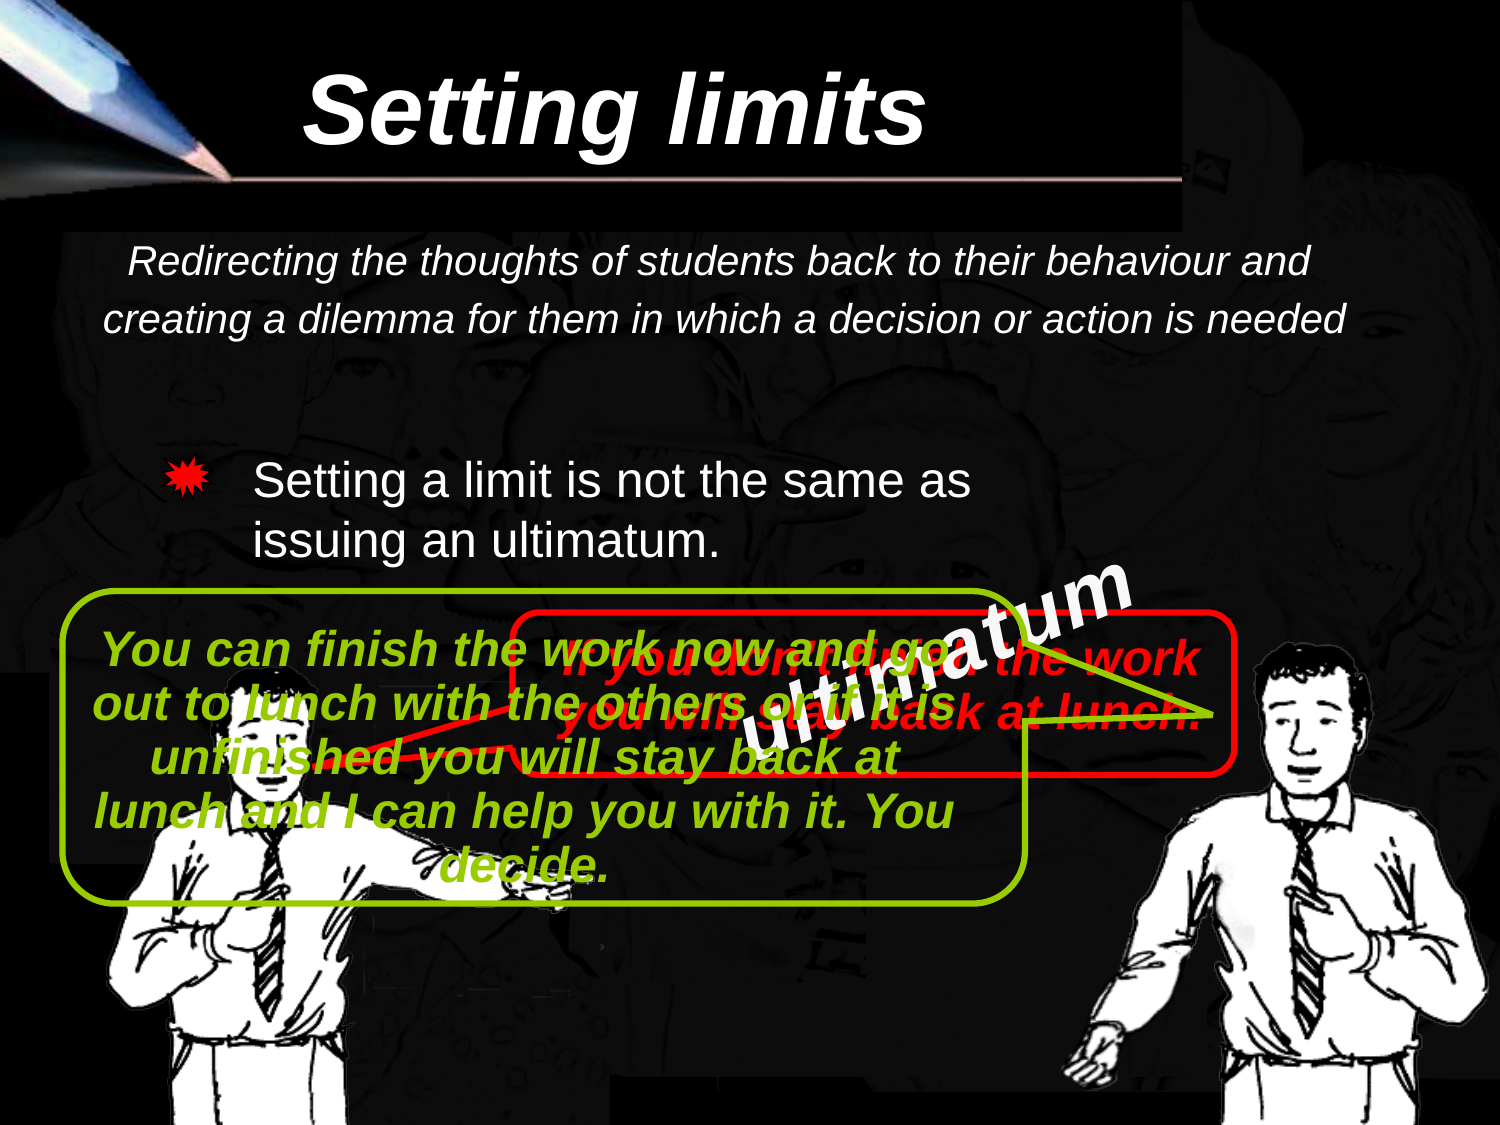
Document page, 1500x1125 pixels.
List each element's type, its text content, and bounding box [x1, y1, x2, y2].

text_box ultimatum [971, 509, 1192, 589]
text_box Redirecting the thoughts of students back to their behaviour and creating a dilemma for them in which a decision or action is needed [0, 232, 1450, 348]
text_box [162, 452, 213, 503]
picture [0, 0, 1500, 1125]
text_box Setting a limit is not the same as issuing an ultimatum. [237, 440, 1100, 575]
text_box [62, 590, 1498, 1125]
